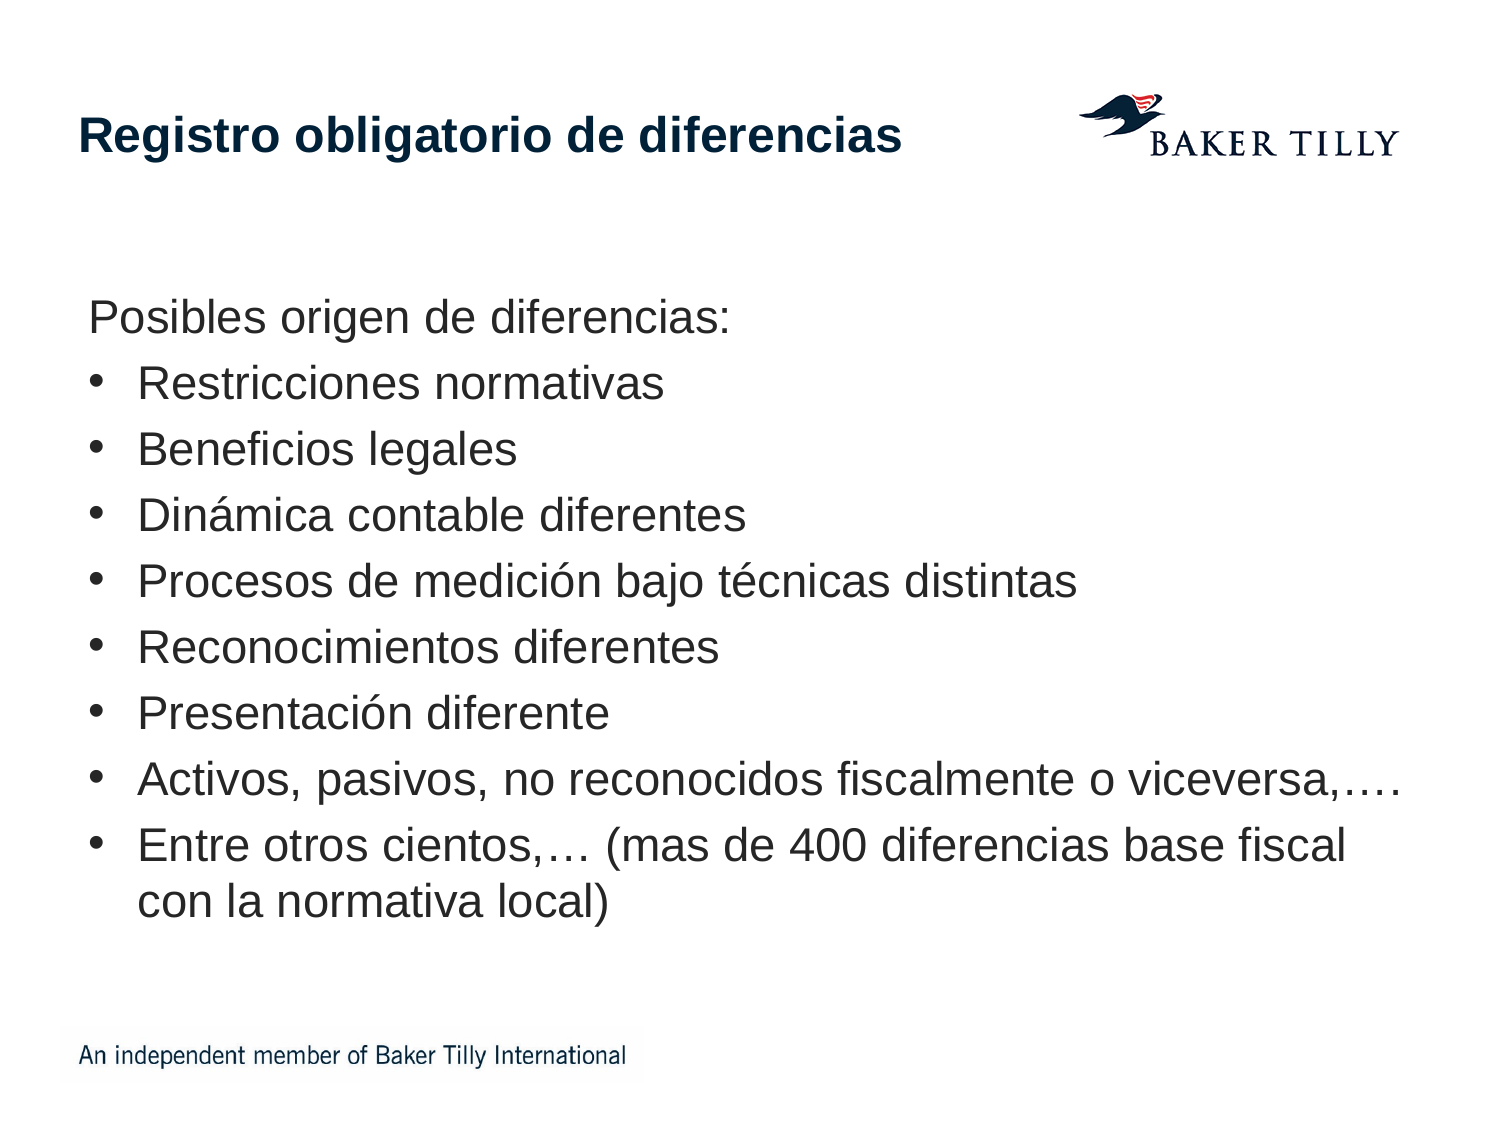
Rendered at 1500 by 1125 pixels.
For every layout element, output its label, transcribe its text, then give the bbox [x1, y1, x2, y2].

picture [60, 1026, 644, 1083]
picture [1079, 70, 1422, 178]
list Posibles origen de diferencias: Restricciones normativas Beneficios legales Dinámica contable diferentes Procesos de medición bajo técnicas distintas Reconocimientos diferentes Presentación diferente Activos, pasivos, no reconocidos fiscalmente o viceversa,…. Entre otros cientos,… (mas de 400 diferencias base fiscal con la normativa local) [73, 278, 1424, 988]
title Registro obligatorio de diferencias [63, 92, 987, 173]
